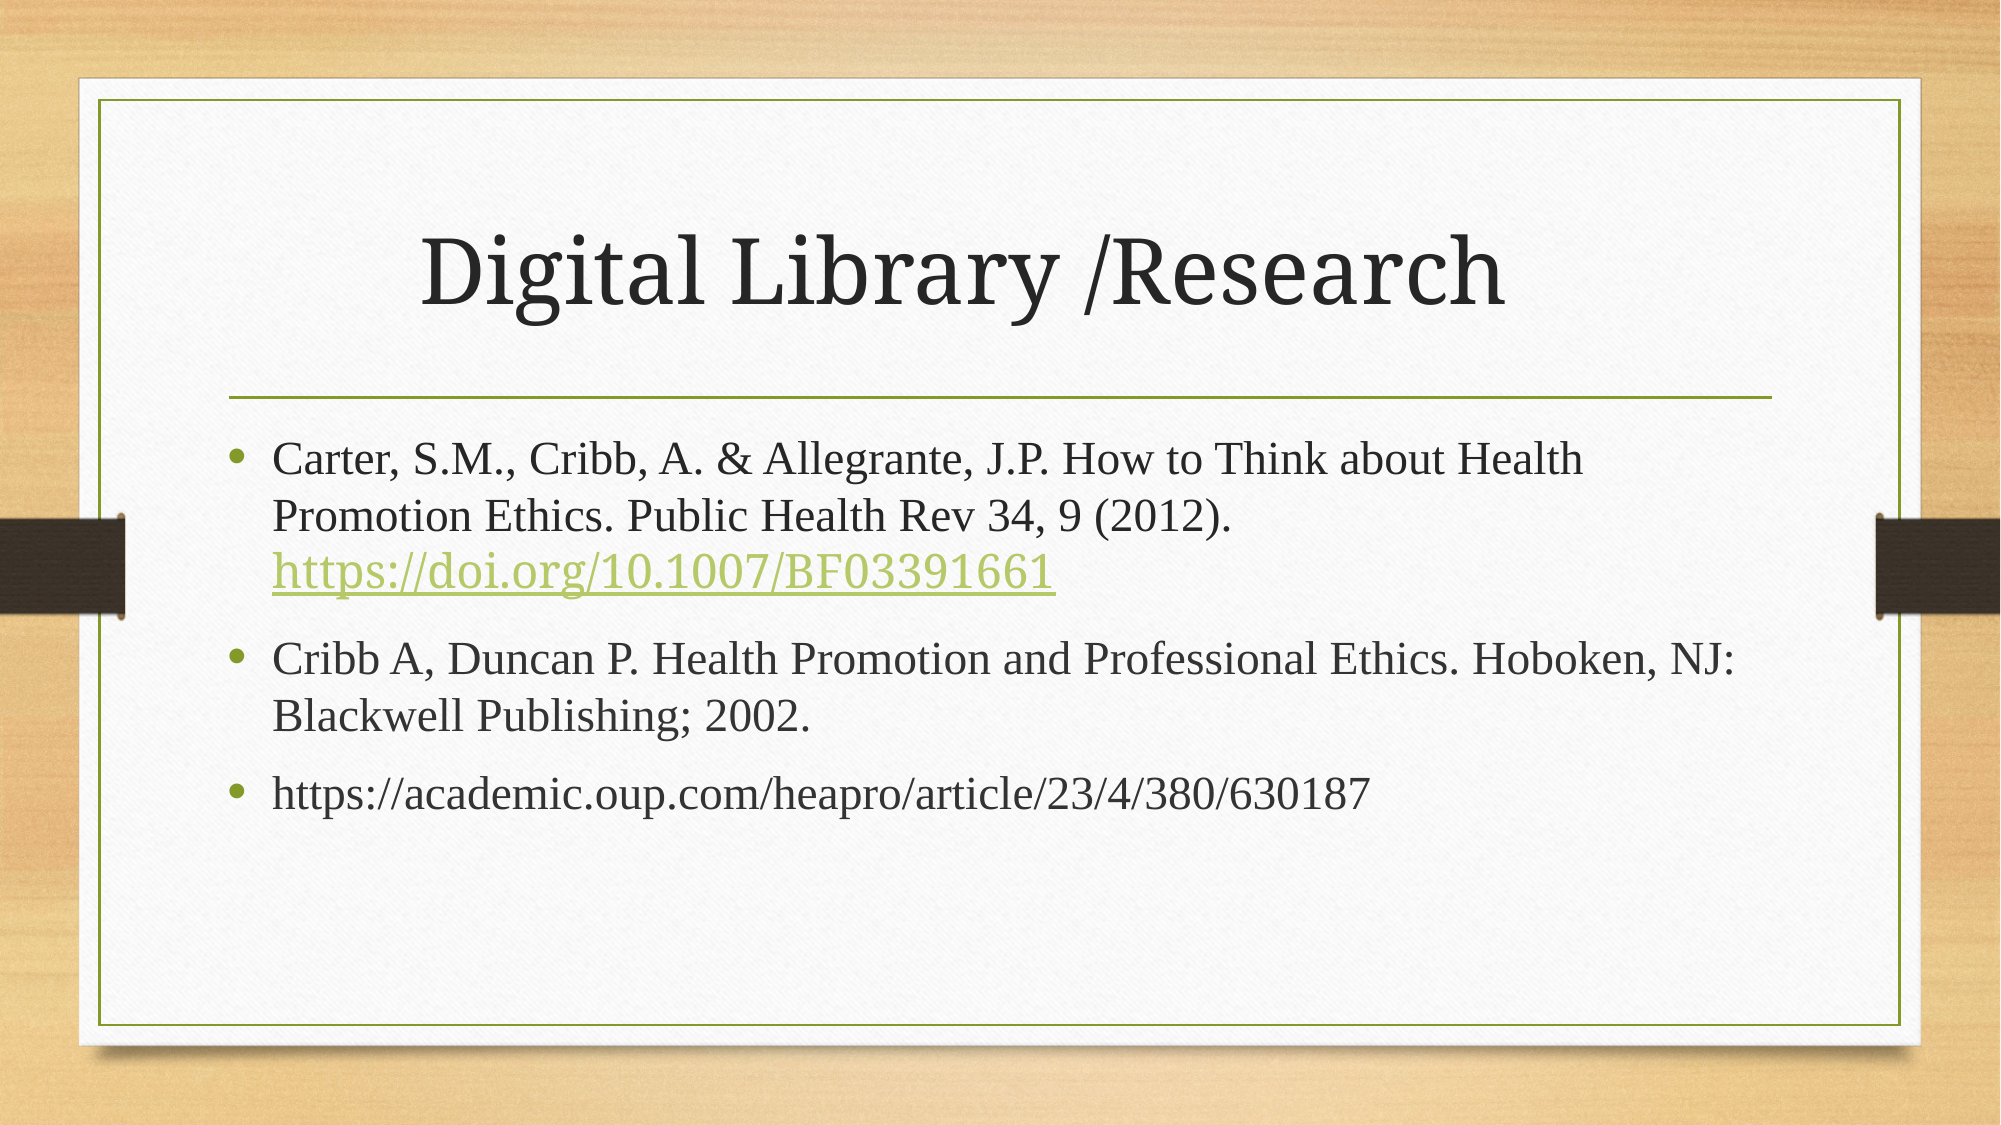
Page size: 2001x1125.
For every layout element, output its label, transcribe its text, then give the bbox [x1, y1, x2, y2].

picture [0, 0, 2001, 1125]
list Carter, S.M., Cribb, A. & Allegrante, J.P. How to Think about Health Promotion Ethics. Public Health Rev 34, 9 (2012). https://doi.org/10.1007/BF03391661 Cribb A, Duncan P. Health Promotion and Professional Ethics. Hoboken, NJ: Blackwell Publishing; 2002. https://academic.oup.com/heapro/article/23/4/380/630187 [212, 419, 1788, 964]
title Digital Library /Research [212, 161, 1788, 375]
